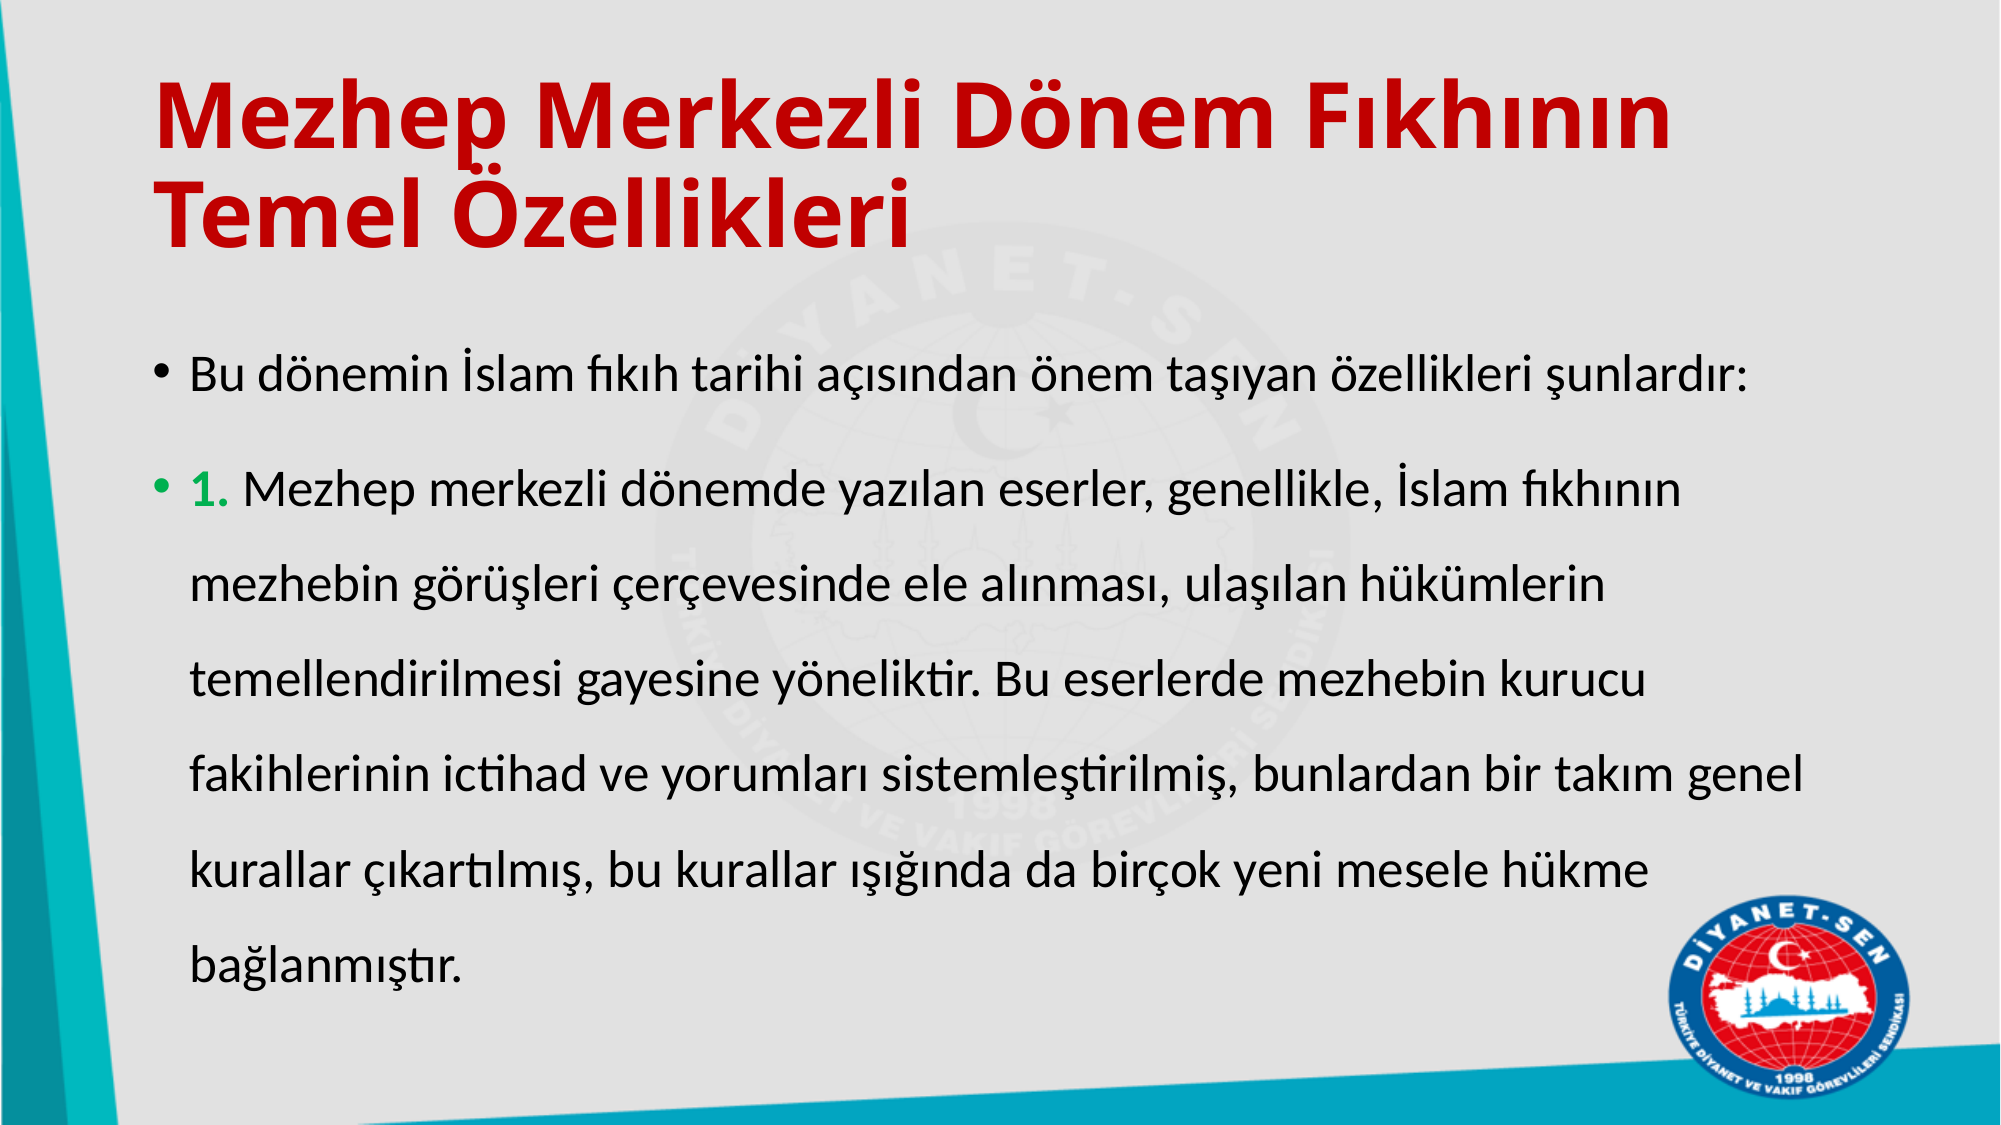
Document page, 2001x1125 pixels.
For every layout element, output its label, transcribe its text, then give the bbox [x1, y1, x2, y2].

picture [0, 0, 2001, 1125]
title Mezhep Merkezli Dönem Fıkhının Temel Özellikleri [137, 59, 1863, 278]
list Bu dönemin İslam fıkıh tarihi açısından önem taşıyan özellikleri şunlardır: 1. Mezhep merkezli dönemde yazılan eserler, genellikle, İslam fıkhının mezhebin görüşleri çerçevesinde ele alınması, ulaşılan hükümlerin temellendirilmesi gayesine yöneliktir. Bu eserlerde mezhebin kurucu fakihlerinin ictihad ve yorumları sistemleştirilmiş, bunlardan bir takım genel kurallar çıkartılmış, bu kurallar ışığında da birçok yeni mesele hükme bağlanmıştır. [137, 299, 1863, 1014]
